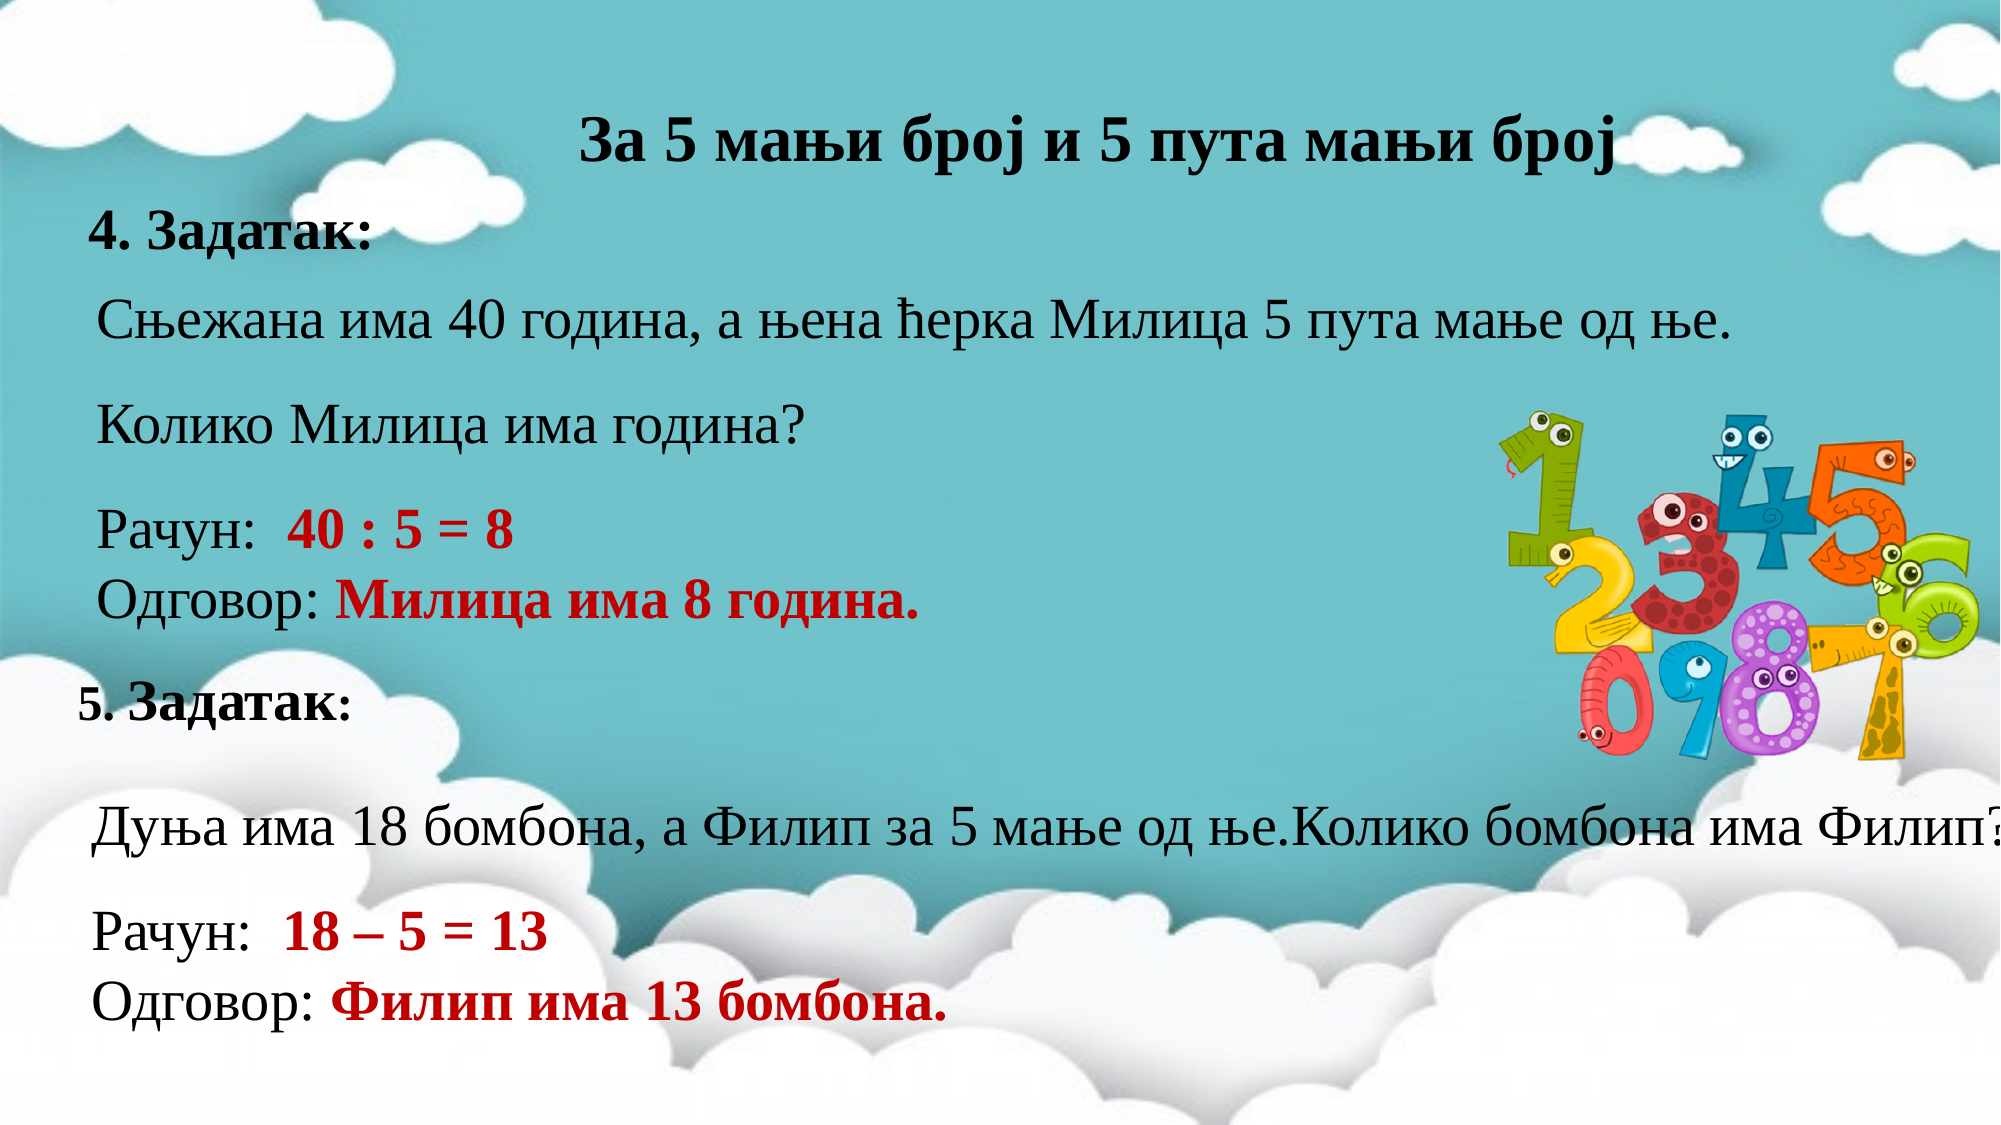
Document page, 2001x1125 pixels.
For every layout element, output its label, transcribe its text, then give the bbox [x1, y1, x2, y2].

text_box Дуња има 18 бомбона, а Филип за 5 мање од ње.Колико бомбона има Филип? Рачун: 18 – 5 = 13 Одговор: Филип има 13 бомбона. [76, 744, 2000, 1040]
picture [0, 0, 2001, 1125]
text_box За 5 мањи број и 5 пута мањи број [563, 87, 1634, 183]
text_box 5. Задатак: [62, 654, 369, 739]
text_box 4. Задатак: [73, 183, 391, 269]
text_box Сњежана има 40 година, а њена ћерка Милица 5 пута мање од ње. Колико Милица има година? Рачун: 40 : 5 = 8 Одговор: Милица има 8 година. [81, 273, 1749, 638]
